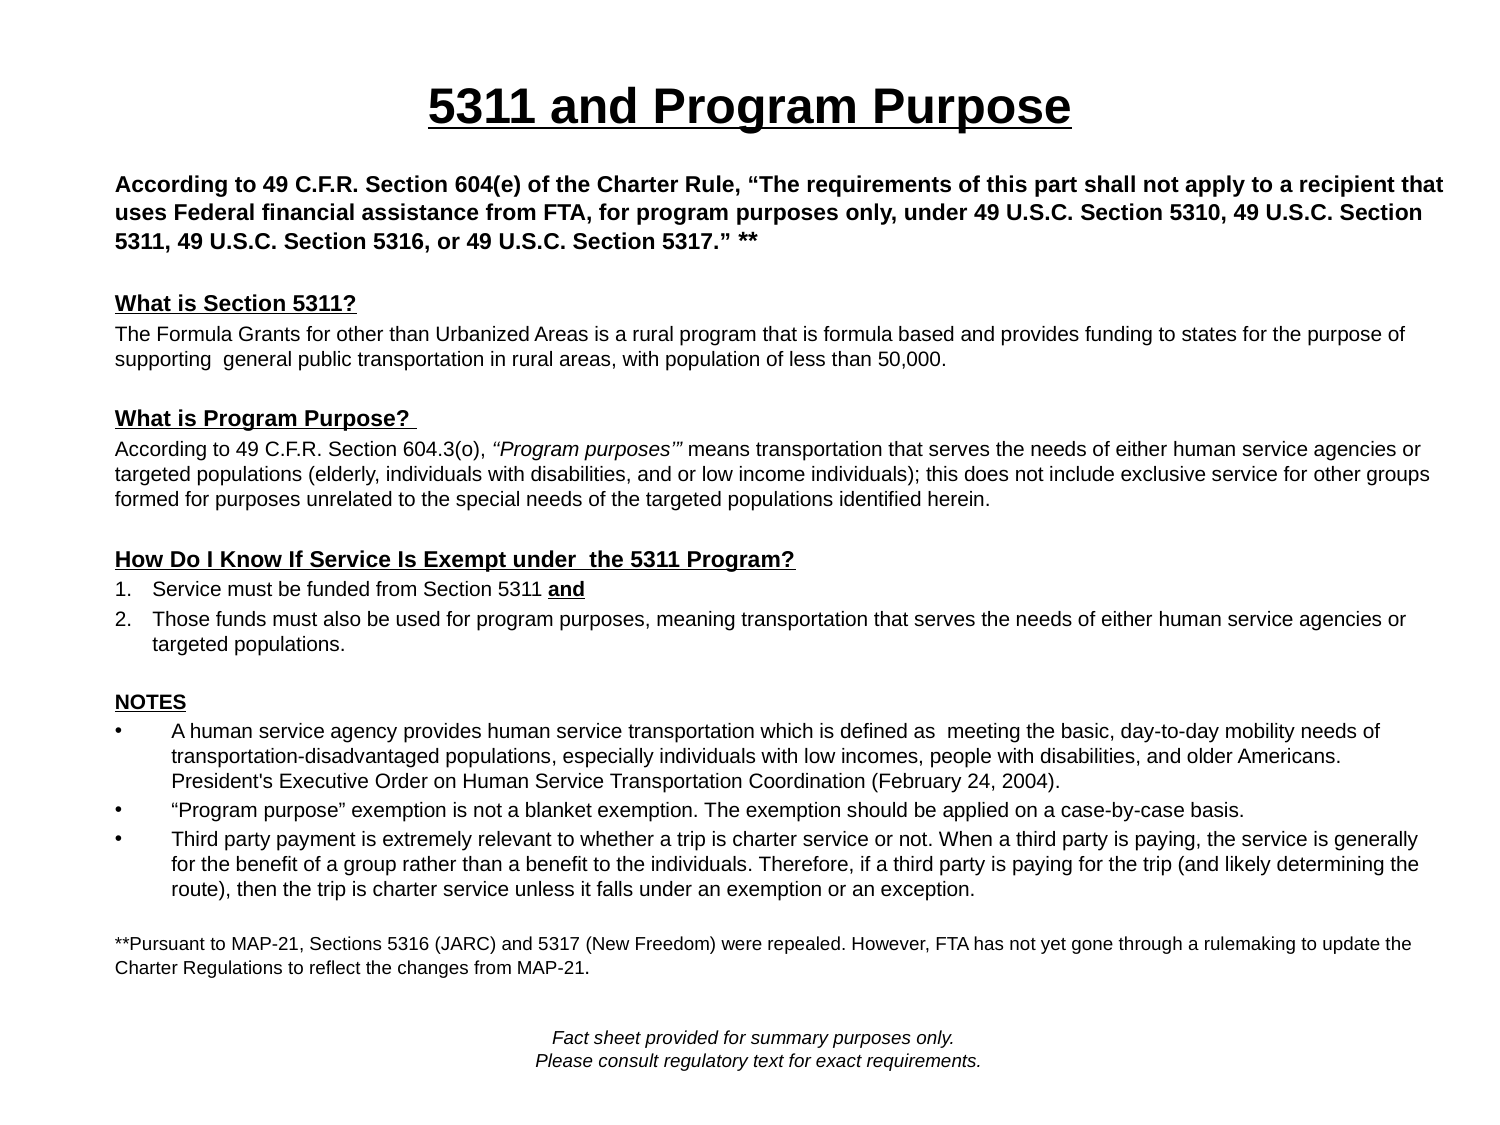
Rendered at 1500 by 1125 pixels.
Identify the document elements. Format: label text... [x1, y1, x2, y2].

title 5311 and Program Purpose [75, 45, 1425, 163]
text_box Fact sheet provided for summary purposes only. Please consult regulatory text for exact requirements. [439, 1018, 1078, 1124]
list According to 49 C.F.R. Section 604(e) of the Charter Rule, “The requirements of this part shall not apply to a recipient that uses Federal financial assistance from FTA, for program purposes only, under 49 U.S.C. Section 5310, 49 U.S.C. Section 5311, 49 U.S.C. Section 5316, or 49 U.S.C. Section 5317.” ** What is Section 5311? The Formula Grants for other than Urbanized Areas is a rural program that is formula based and provides funding to states for the purpose of supporting general public transportation in rural areas, with population of less than 50,000. What is Program Purpose? According to 49 C.F.R. Section 604.3(o), ‘‘Program purposes’” means transportation that serves the needs of either human service agencies or targeted populations (elderly, individuals with disabilities, and or low income individuals); this does not include exclusive service for other groups formed for purposes unrelated to the special needs of the targeted populations identified herein. How Do I Know If Service Is Exempt under the 5311 Program? Service must be funded from Section 5311 and Those funds must also be used for program purposes, meaning transportation that serves the needs of either human service agencies or targeted populations. NOTES A human service agency provides human service transportation which is defined as meeting the basic, day-to-day mobility needs of transportation-disadvantaged populations, especially individuals with low incomes, people with disabilities, and older Americans. President's Executive Order on Human Service Transportation Coordination (February 24, 2004). “Program purpose” exemption is not a blanket exemption. The exemption should be applied on a case-by-case basis. Third party payment is extremely relevant to whether a trip is charter service or not. When a third party is paying, the service is generally for the benefit of a group rather than a benefit to the individuals. Therefore, if a third party is paying for the trip (and likely determining the route), then the trip is charter service unless it falls under an exemption or an exception. **Pursuant to MAP-21, Sections 5316 (JARC) and 5317 (New Freedom) were repealed. However, FTA has not yet gone through a rulemaking to update the Charter Regulations to reflect the changes from MAP-21. [99, 162, 1463, 1000]
